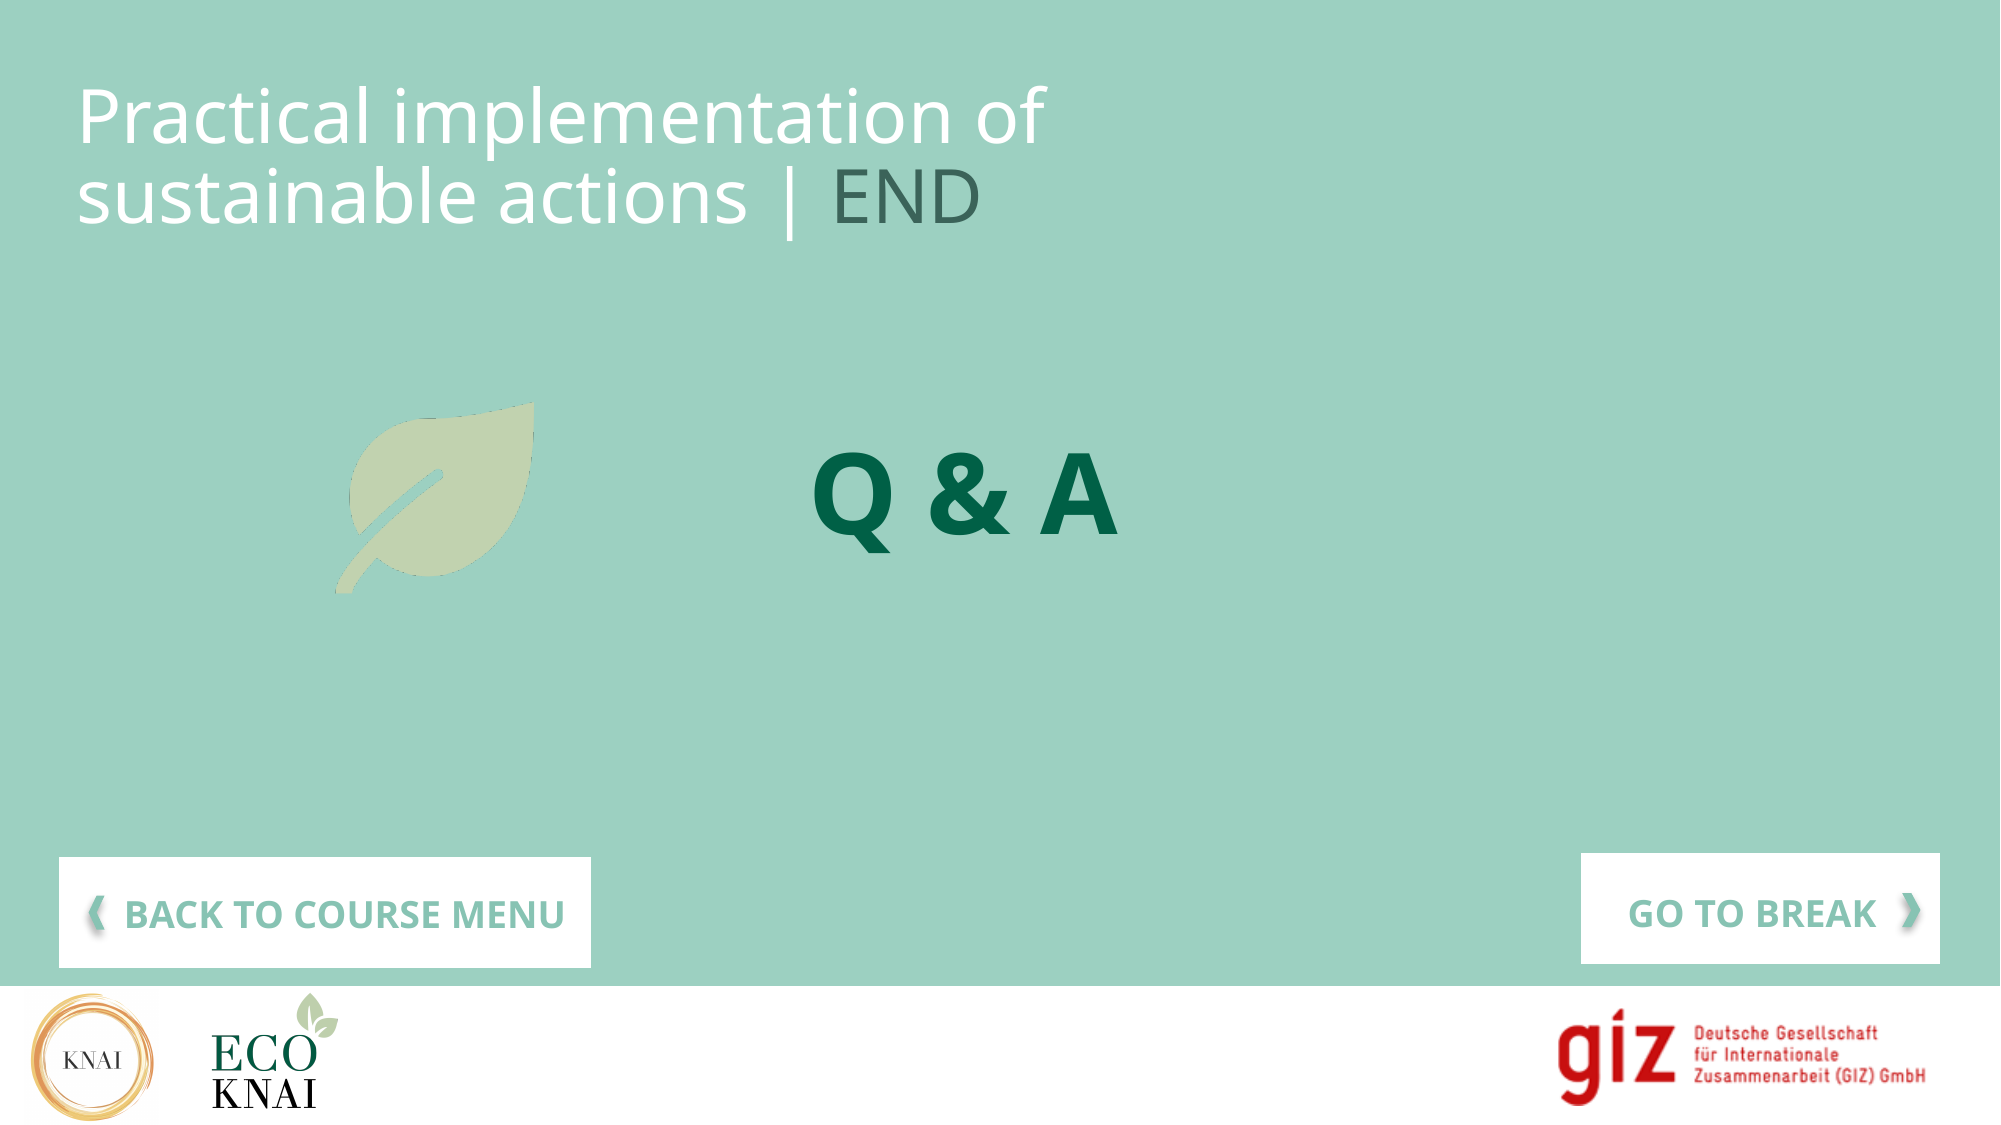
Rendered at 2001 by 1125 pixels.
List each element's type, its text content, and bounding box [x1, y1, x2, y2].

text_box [60, 858, 590, 967]
picture [24, 989, 159, 1125]
picture [1557, 1008, 1927, 1106]
text_box Q & A [569, 430, 1694, 539]
text_box Practical implementation of sustainable actions | END [76, 70, 1231, 274]
picture [173, 989, 365, 1125]
picture [300, 362, 569, 632]
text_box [1582, 854, 1940, 964]
